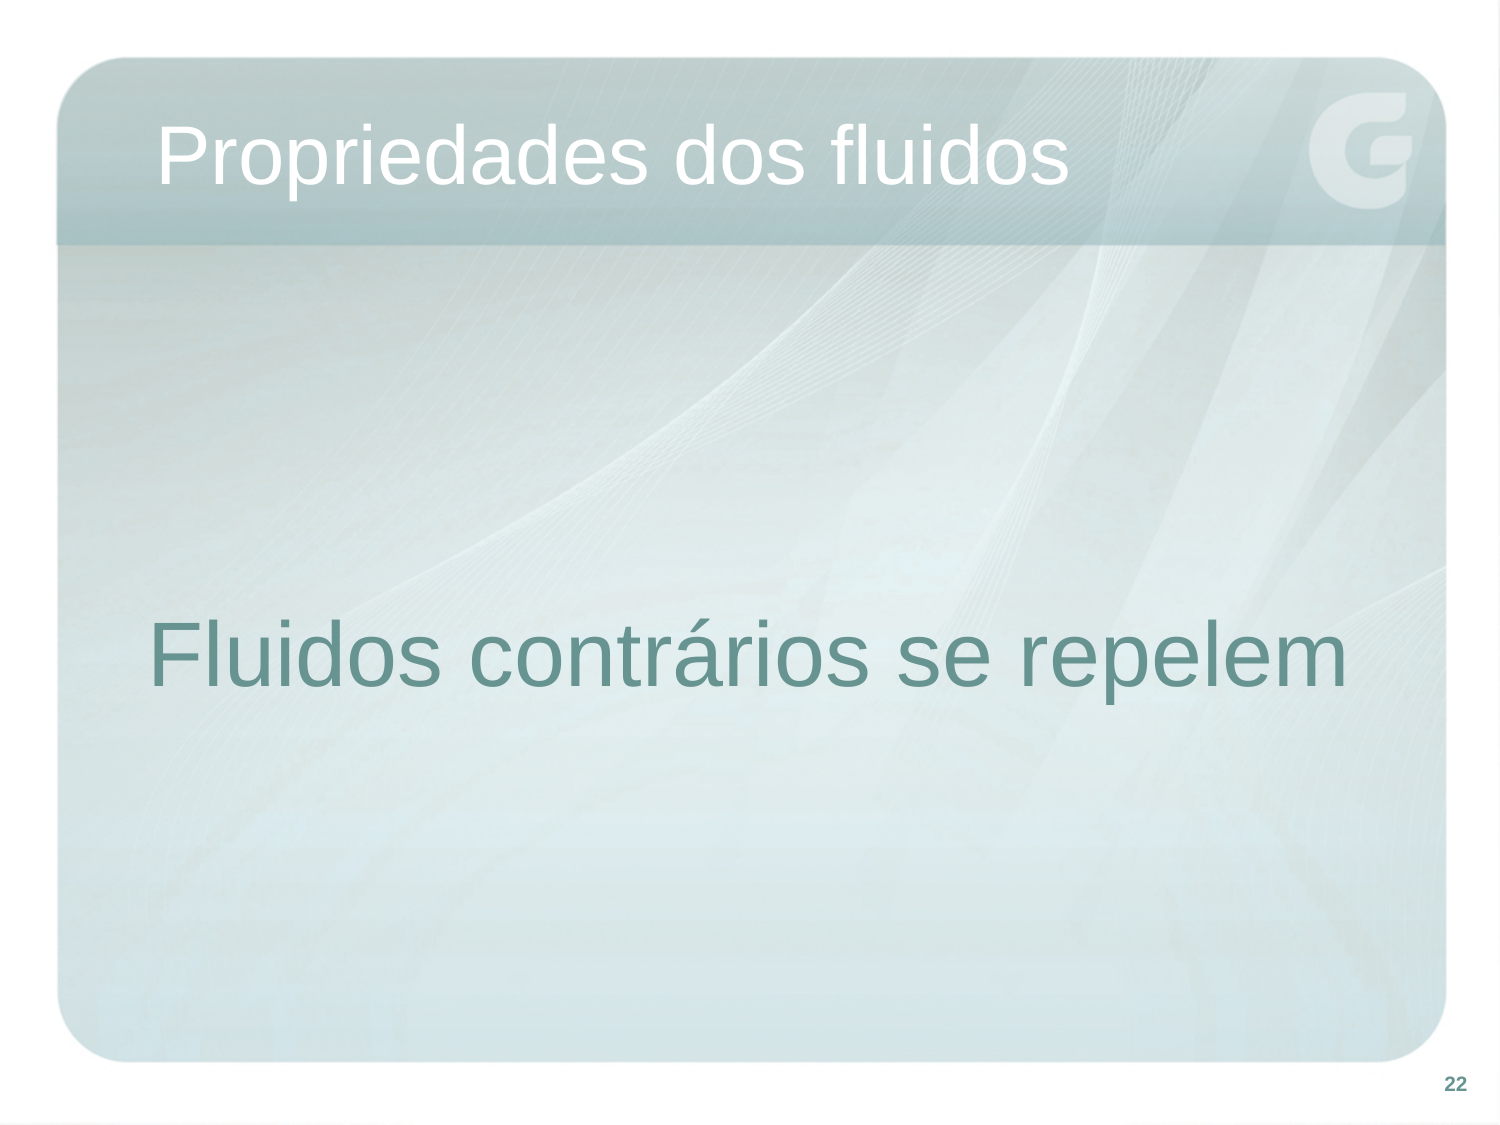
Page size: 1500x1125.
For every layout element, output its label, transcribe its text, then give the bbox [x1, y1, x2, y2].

picture [0, 0, 1500, 1125]
slide_number 22 [1132, 1079, 1483, 1125]
